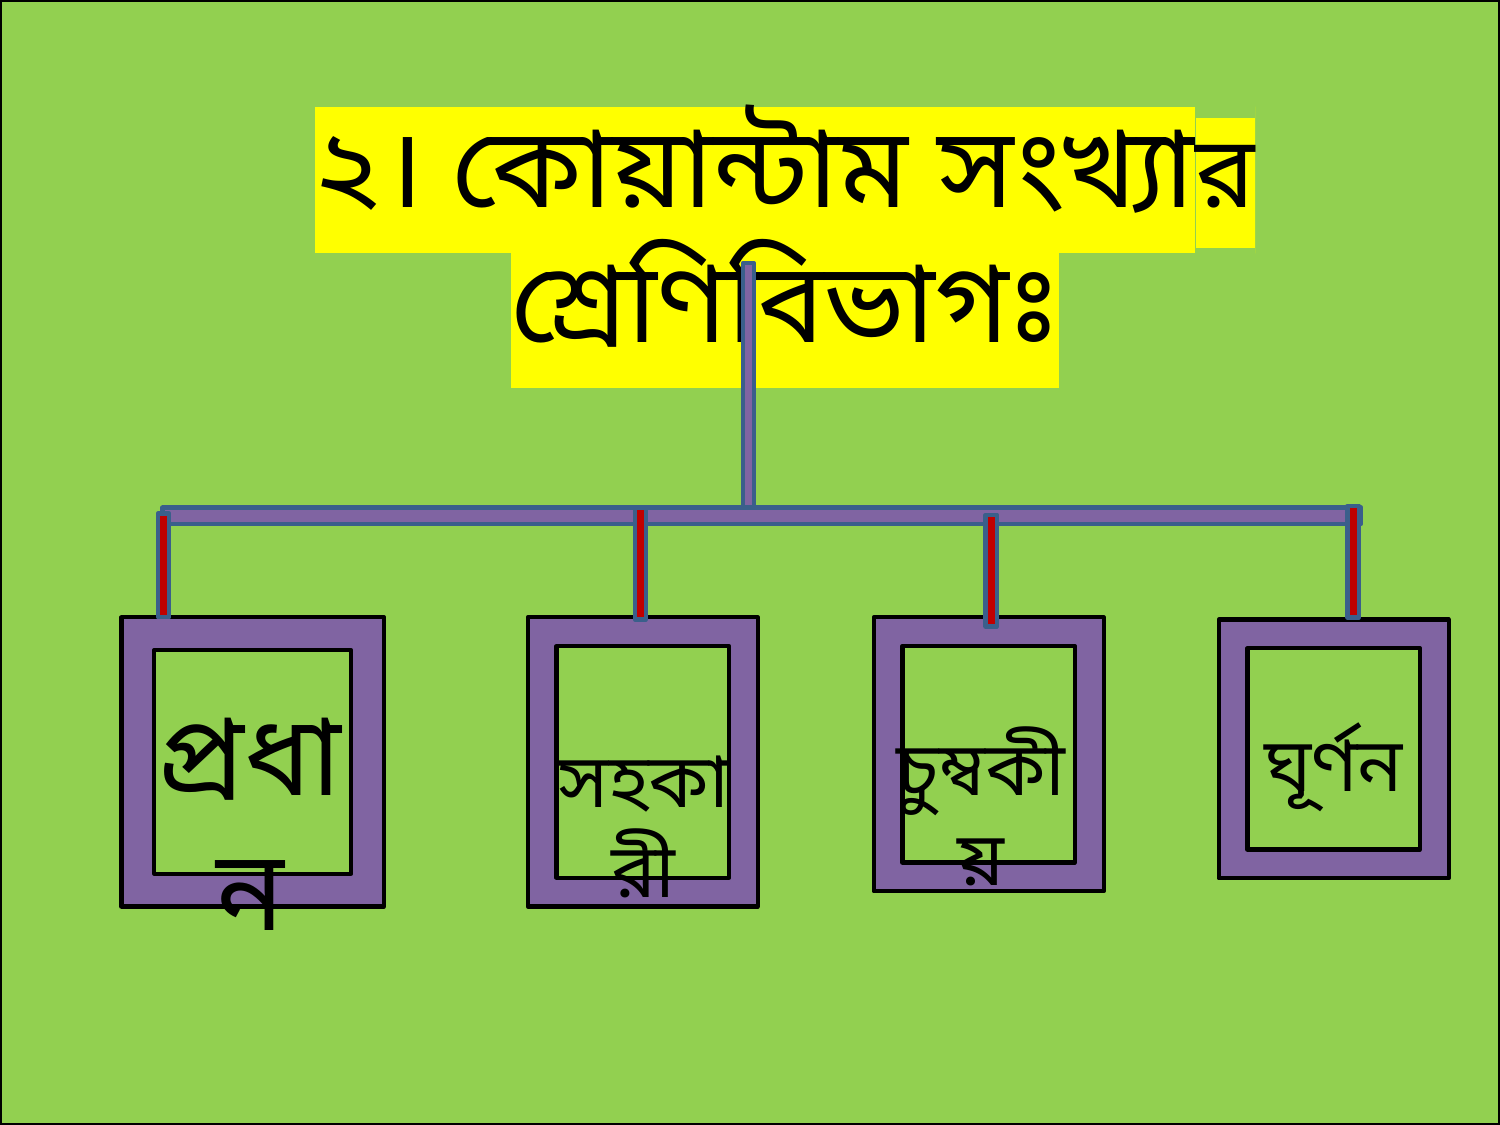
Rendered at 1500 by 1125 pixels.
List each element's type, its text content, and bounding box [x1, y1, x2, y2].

text_box ২। কোয়ান্টাম সংখ্যার শ্রেণিবিভাগঃ [149, 87, 1420, 373]
text_box [872, 615, 1106, 893]
text_box [741, 261, 756, 505]
text_box [1345, 504, 1361, 620]
text_box চুম্বকীয় [862, 712, 1100, 908]
text_box ঘূর্ণন [1181, 708, 1486, 814]
text_box প্রধান [112, 674, 389, 960]
text_box [648, 505, 1345, 526]
text_box [526, 615, 760, 909]
text_box [1217, 814, 1451, 880]
text_box [983, 513, 999, 629]
text_box [160, 505, 633, 526]
text_box সহকারী [537, 724, 750, 920]
text_box [119, 615, 386, 674]
text_box [0, 0, 1500, 1125]
text_box [1217, 617, 1451, 708]
text_box [633, 505, 648, 622]
text_box [156, 511, 171, 619]
